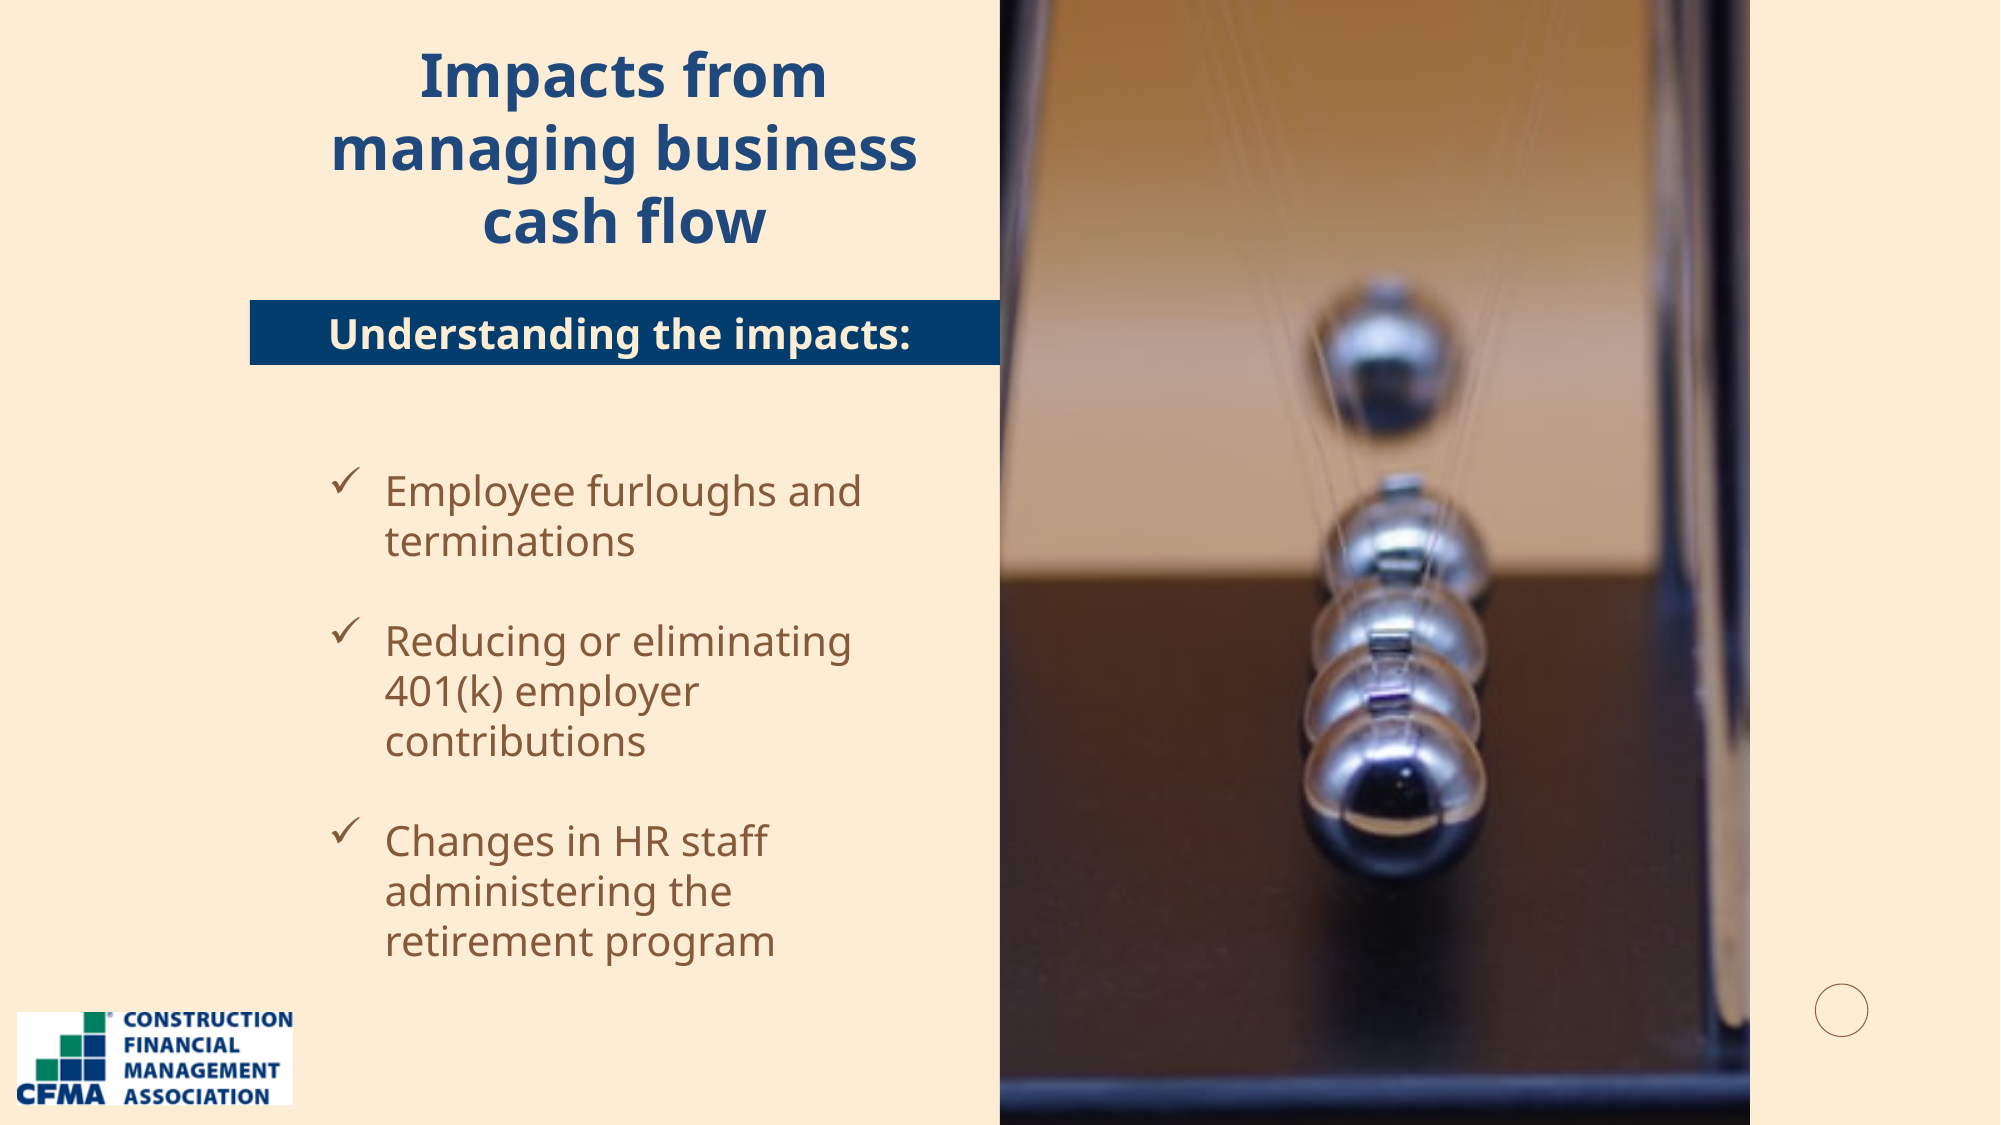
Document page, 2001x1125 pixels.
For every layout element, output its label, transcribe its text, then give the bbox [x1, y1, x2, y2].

picture [17, 1012, 298, 1108]
text_box Employee furloughs and terminations Reducing or eliminating 401(k) employer contributions Changes in HR staff administering the retirement program [313, 457, 937, 973]
picture [999, 0, 1750, 1125]
text_box Understanding the impacts: [249, 300, 999, 365]
text_box Impacts from managing business cash flow [249, 29, 999, 263]
